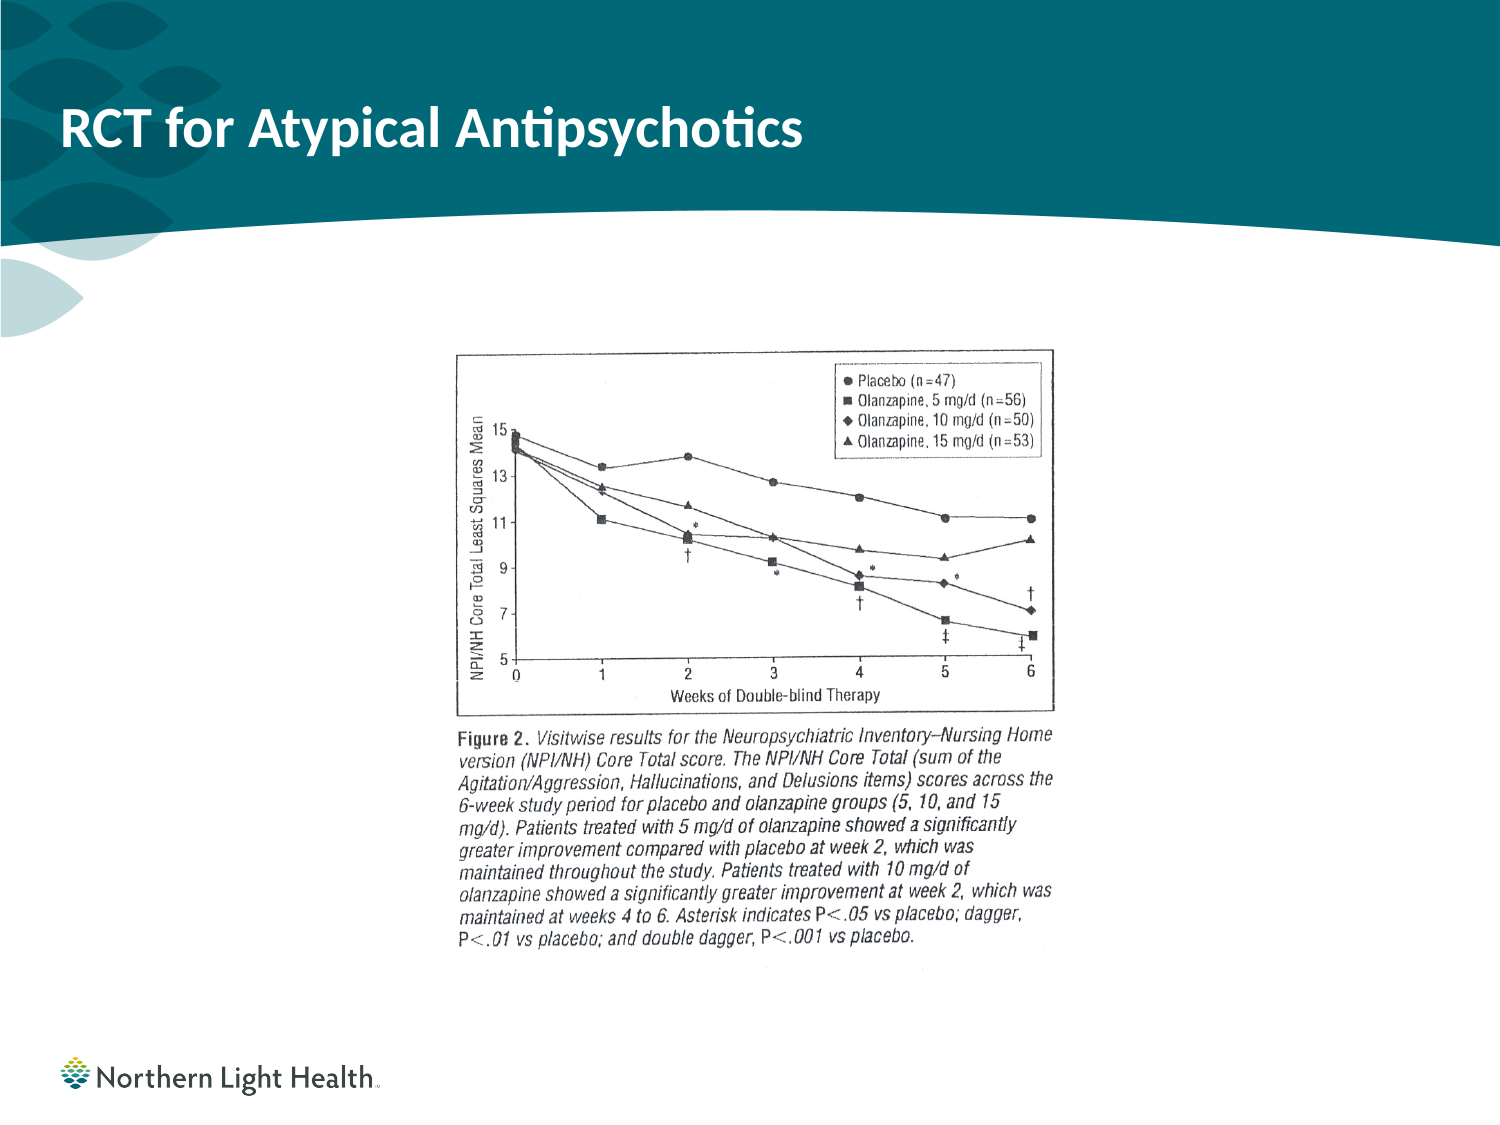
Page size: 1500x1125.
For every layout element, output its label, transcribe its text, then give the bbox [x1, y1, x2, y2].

picture [0, 0, 1500, 1125]
title RCT for Atypical Antipsychotics [60, 0, 1441, 210]
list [428, 349, 1060, 988]
